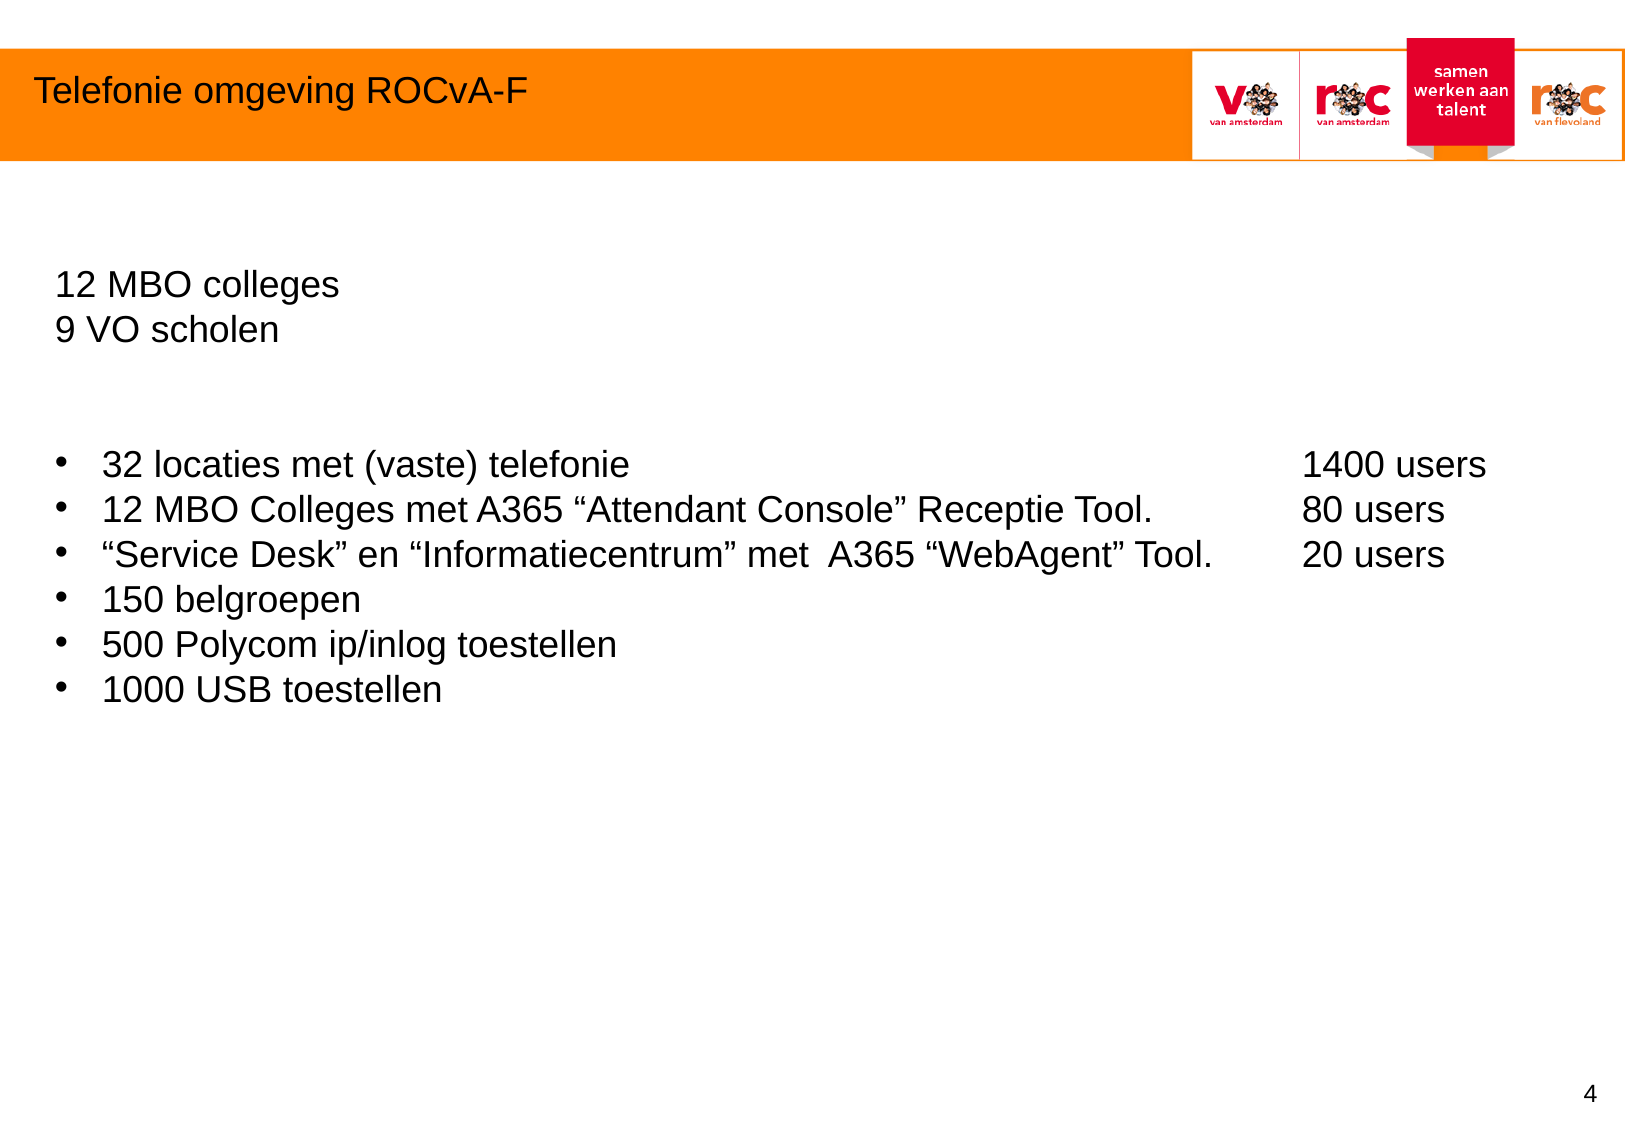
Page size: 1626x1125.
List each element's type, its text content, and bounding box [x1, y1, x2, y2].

text_box [18, 191, 1565, 298]
text_box 12 MBO colleges 9 VO scholen 32 locaties met (vaste) telefonie 1400 users 12 MBO Colleges met A365 “Attendant Console” Receptie Tool. 80 users “Service Desk” en “Informatiecentrum” met A365 “WebAgent” Tool. 20 users 150 belgroepen 500 Polycom ip/inlog toestellen 1000 USB toestellen [40, 207, 1587, 852]
text_box Telefonie omgeving ROCvA-F [18, 58, 1165, 164]
picture [1178, 38, 1626, 173]
slide_number 4 [1489, 1070, 1598, 1116]
